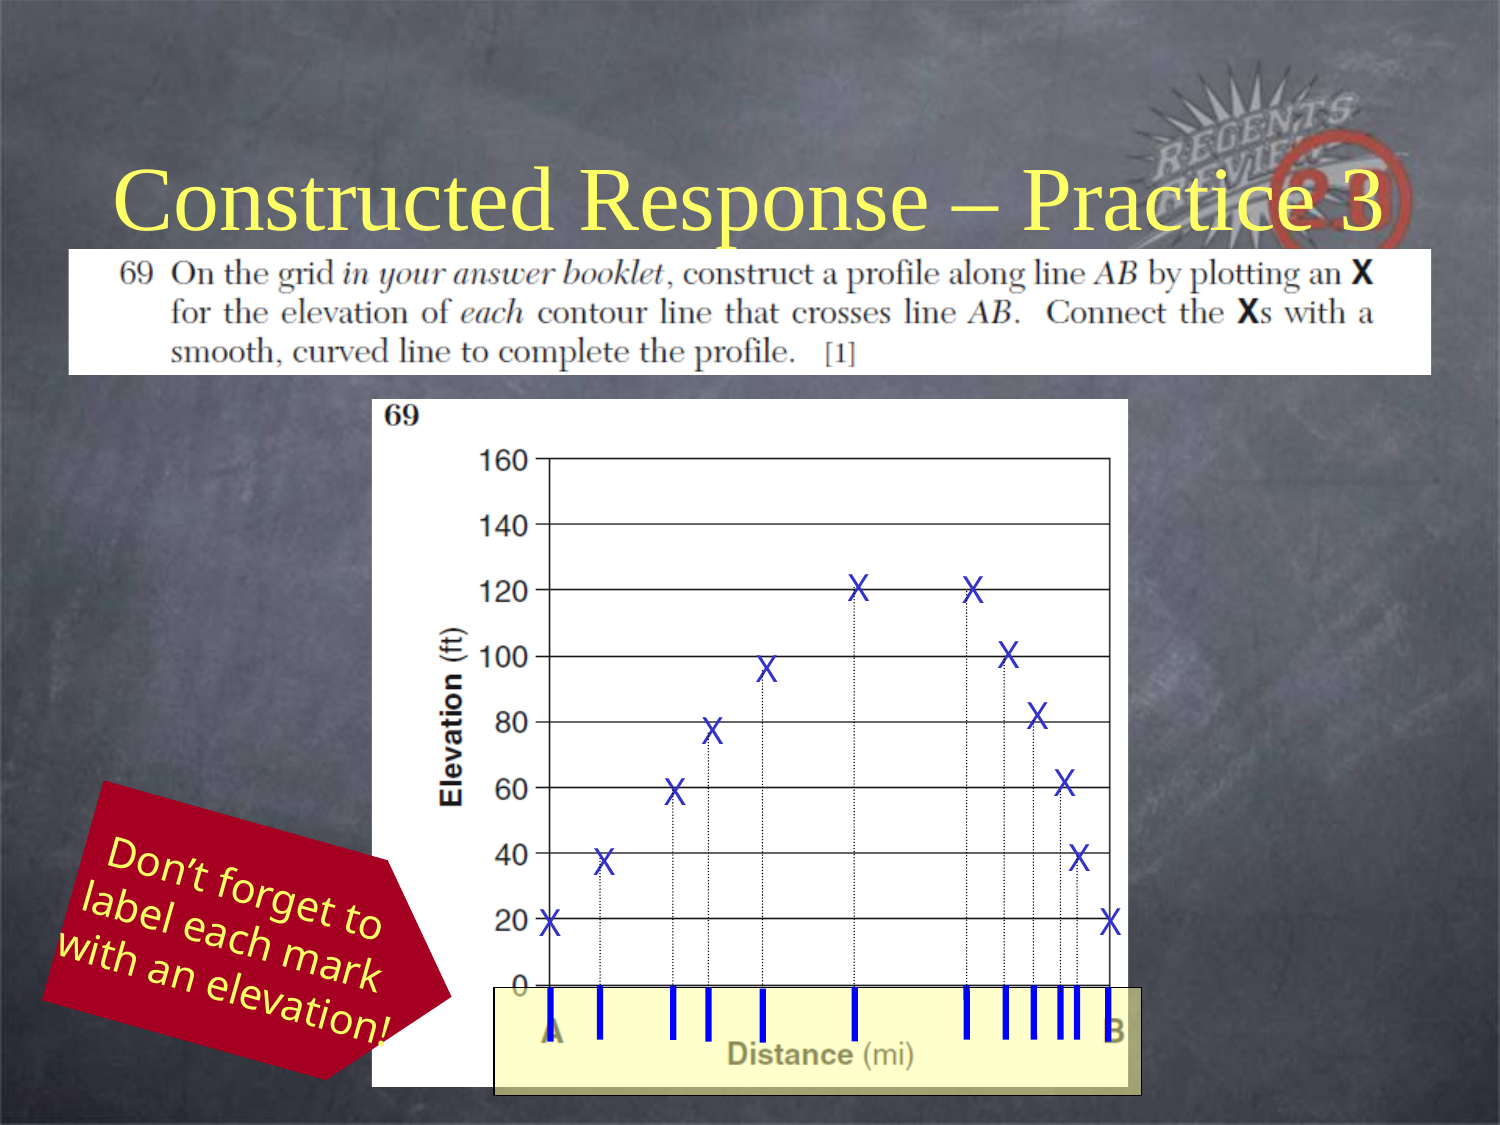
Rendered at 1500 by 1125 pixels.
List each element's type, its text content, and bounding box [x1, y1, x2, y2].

title Constructed Response – Practice 3 [62, 99, 1438, 288]
text_box Don’t forget to label each mark with an elevation! [41, 780, 366, 1081]
text_box [1130, 987, 1142, 1096]
picture [0, 0, 1500, 1125]
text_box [371, 399, 1132, 1087]
